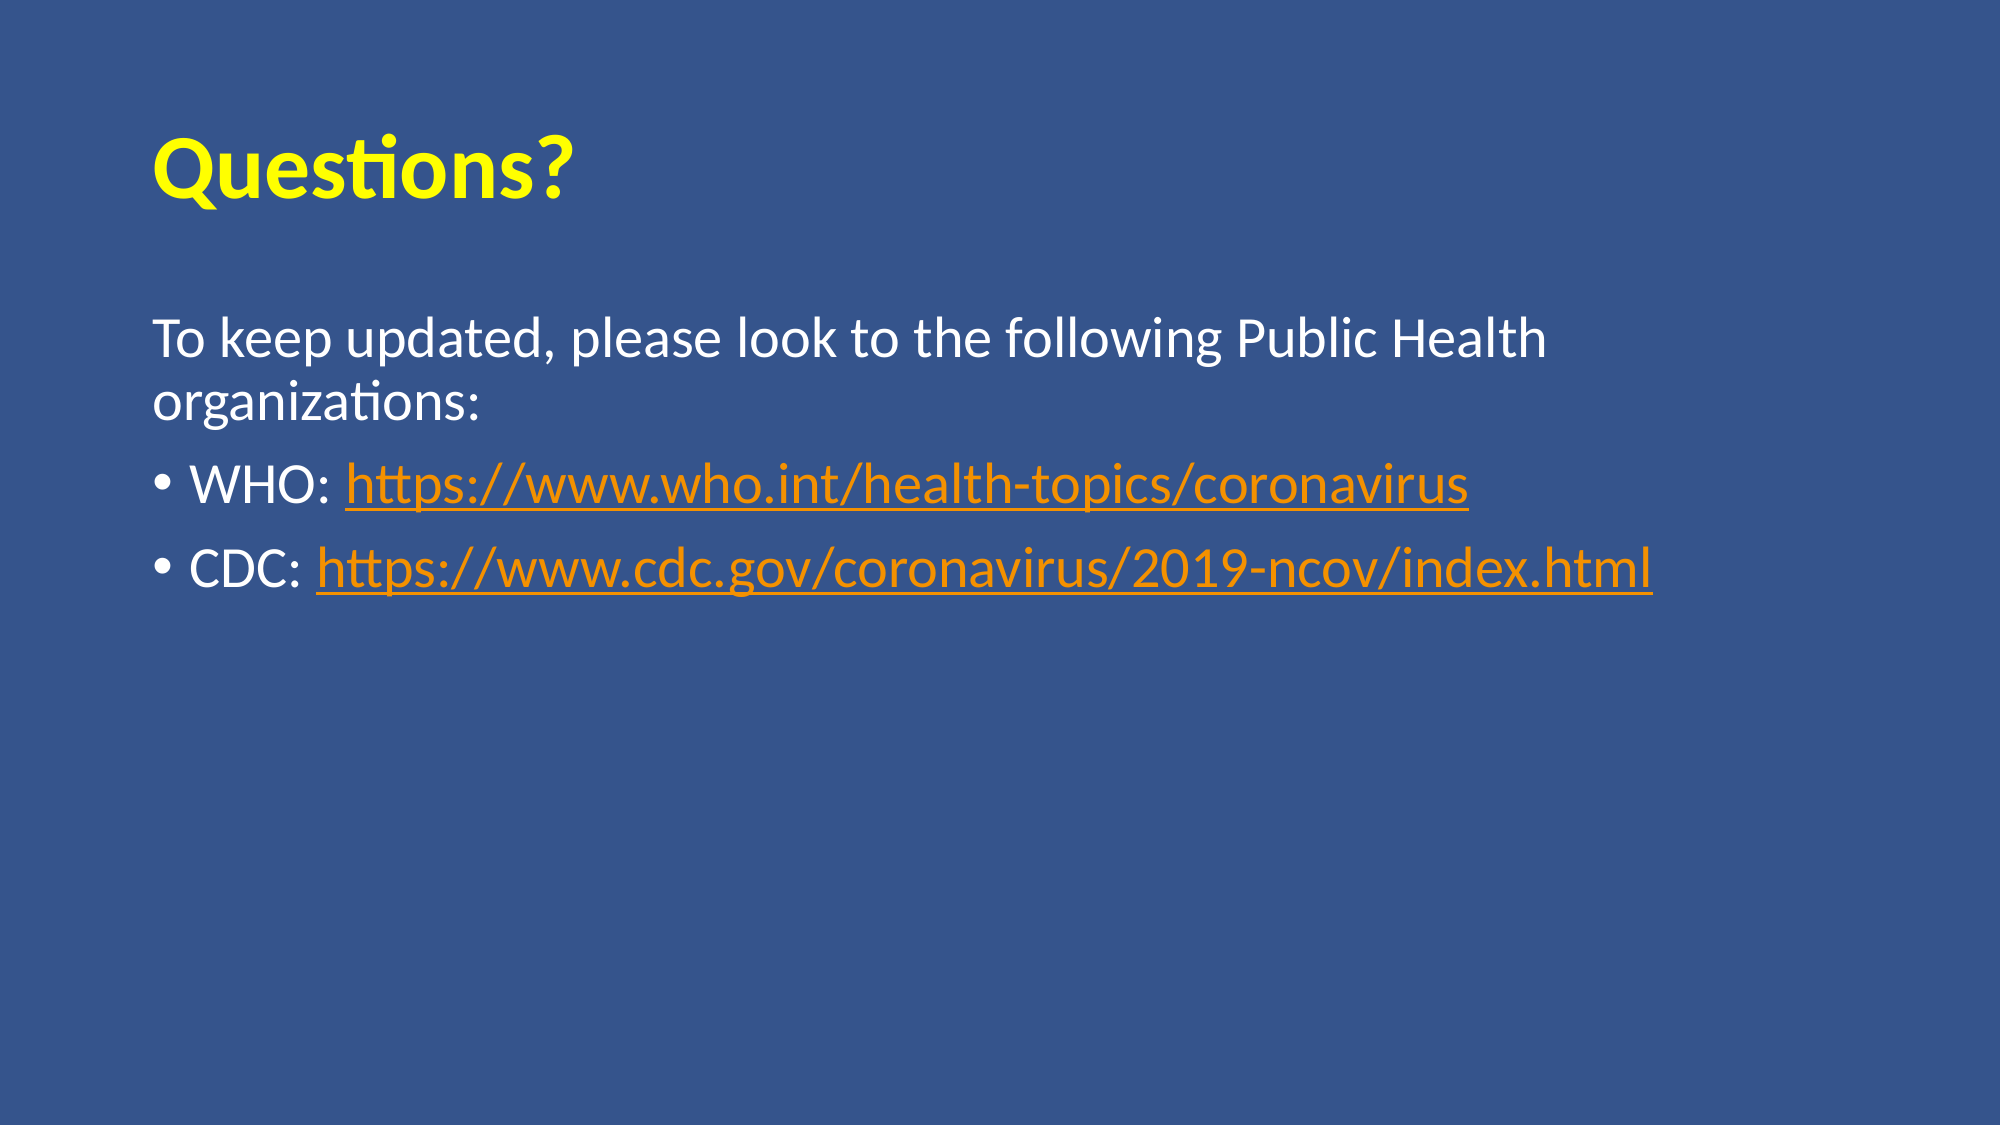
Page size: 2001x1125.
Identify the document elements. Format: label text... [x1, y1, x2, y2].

title Questions? [137, 59, 1863, 278]
list To keep updated, please look to the following Public Health organizations: WHO: https://www.who.int/health-topics/coronavirus CDC: https://www.cdc.gov/coronavirus/2019-ncov/index.html [137, 299, 1863, 1014]
